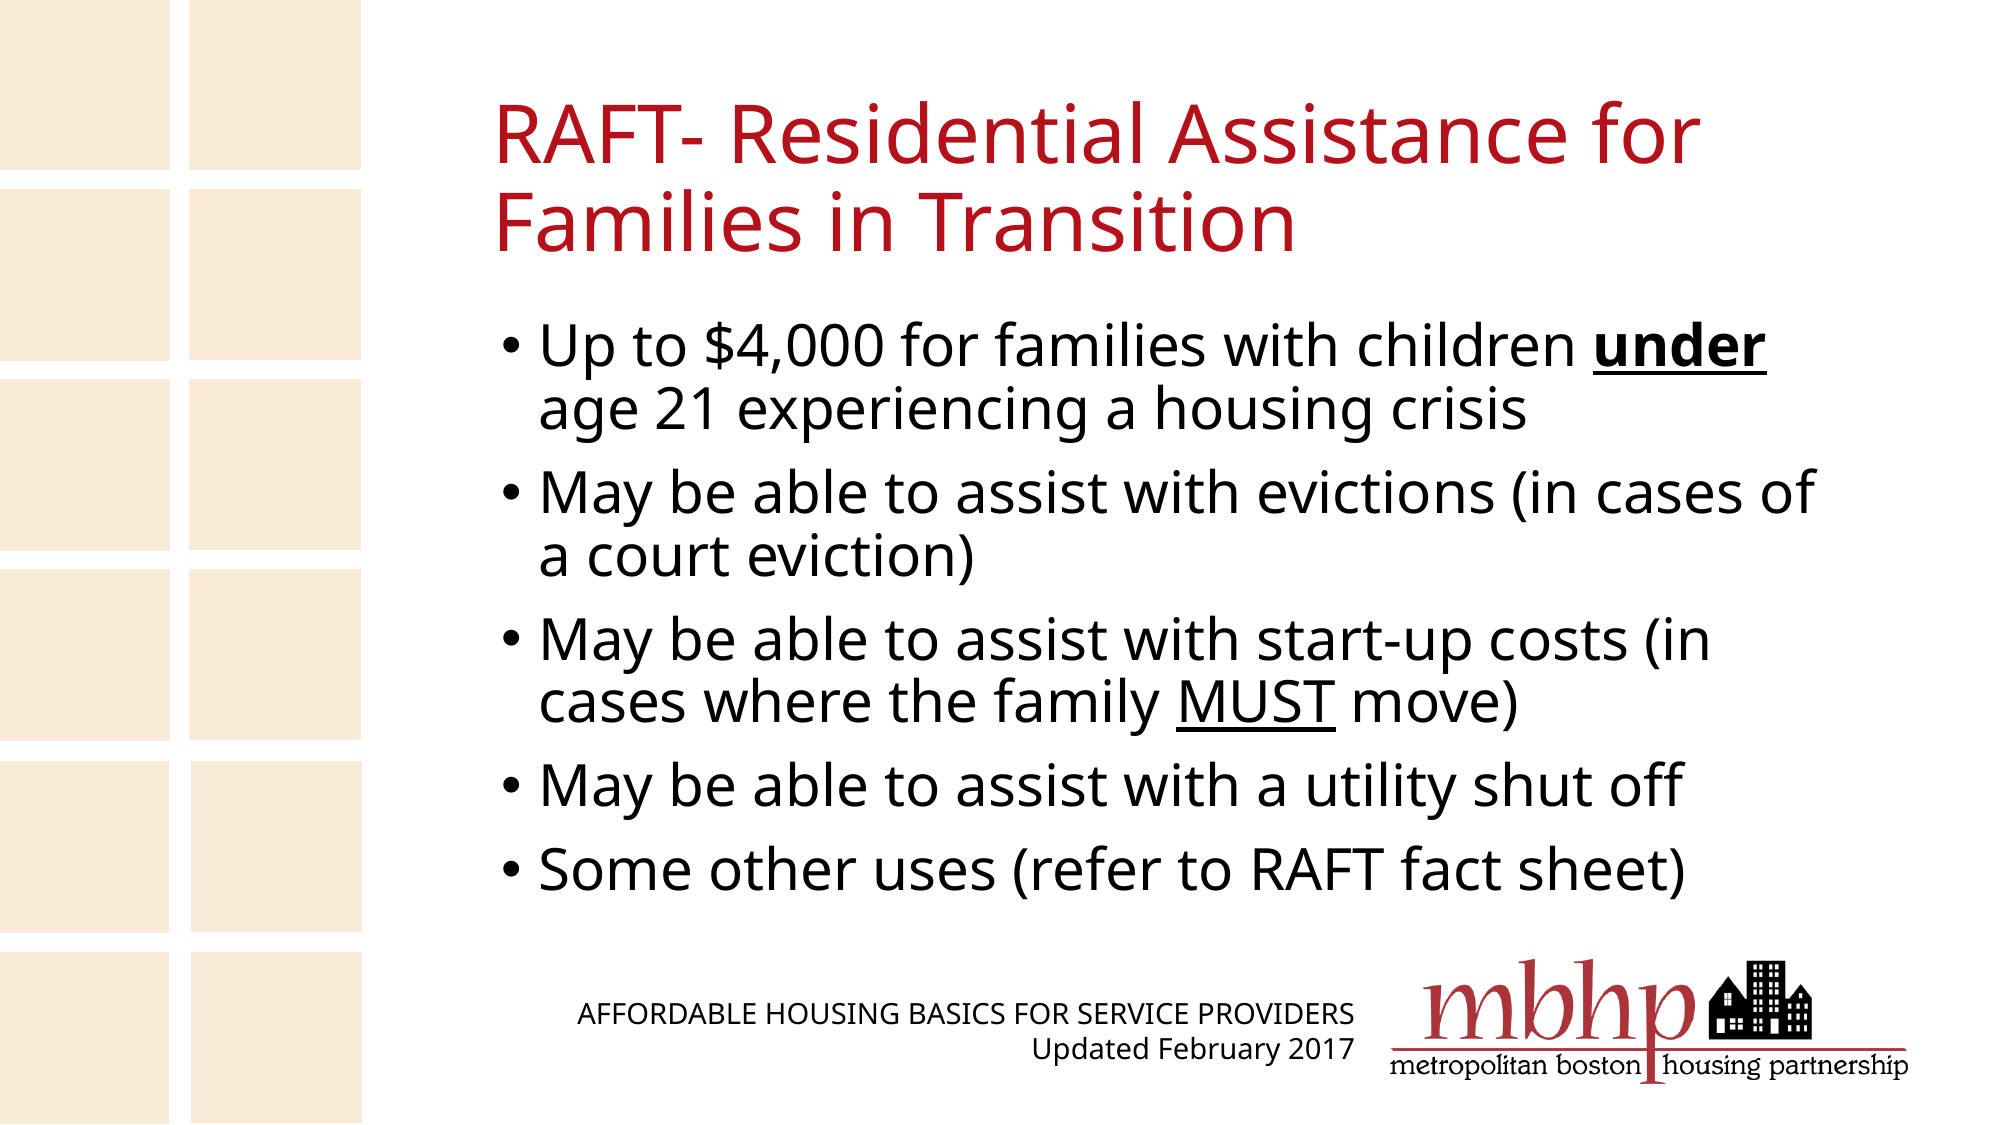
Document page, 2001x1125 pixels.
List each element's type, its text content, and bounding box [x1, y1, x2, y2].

list Up to $4,000 for families with children under age 21 experiencing a housing crisis May be able to assist with evictions (in cases of a court eviction) May be able to assist with start-up costs (in cases where the family MUST move) May be able to assist with a utility shut off Some other uses (refer to RAFT fact sheet) [485, 308, 1878, 1022]
text_box [189, 379, 361, 550]
text_box [189, 0, 361, 170]
text_box [189, 189, 361, 360]
title RAFT- Residential Assistance for Families in Transition [477, 84, 1954, 278]
text_box [0, 761, 169, 933]
text_box AFFORDABLE HOUSING BASICS FOR SERVICE PROVIDERS Updated February 2017 [293, 987, 1371, 1073]
text_box [191, 761, 362, 932]
text_box [189, 569, 361, 740]
text_box [191, 952, 362, 1123]
text_box [0, 189, 170, 361]
text_box [0, 952, 169, 1124]
text_box [0, 569, 170, 741]
text_box [0, 0, 170, 170]
text_box [0, 379, 170, 551]
picture [1390, 959, 1908, 1084]
